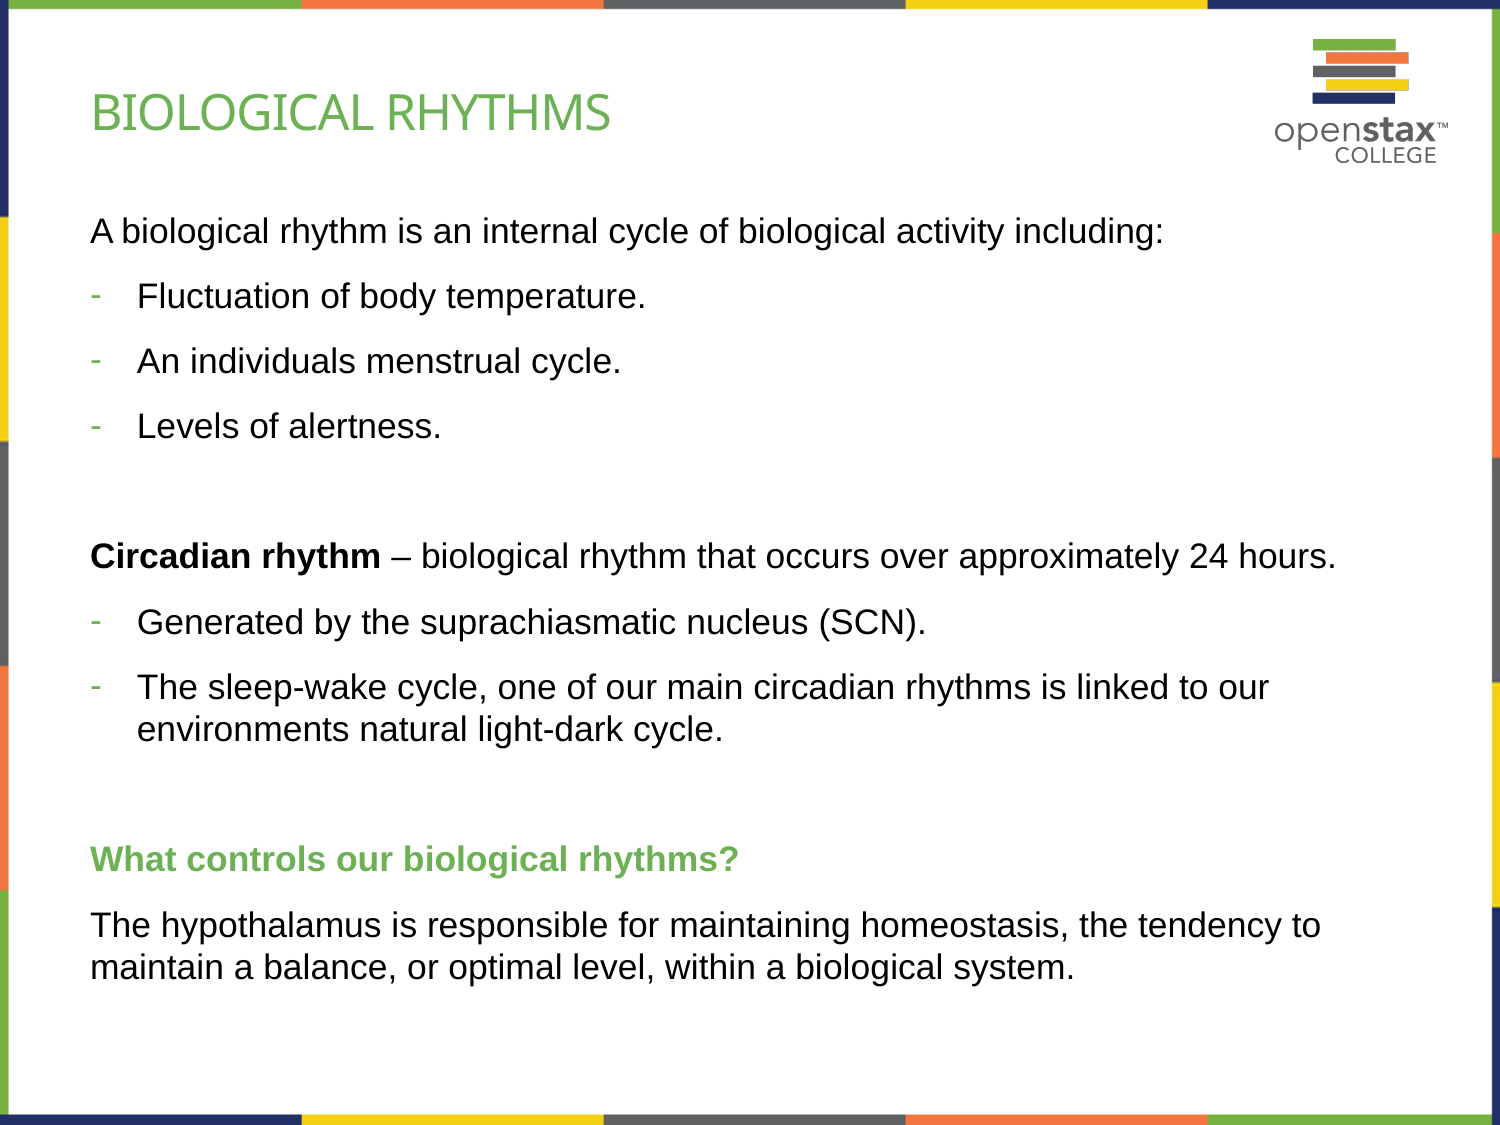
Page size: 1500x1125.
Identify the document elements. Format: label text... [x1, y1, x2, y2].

title BIOLOGICAL RHYTHMS [75, 39, 1274, 148]
picture [0, 0, 1500, 1125]
list A biological rhythm is an internal cycle of biological activity including: Fluctuation of body temperature. An individuals menstrual cycle. Levels of alertness. Circadian rhythm – biological rhythm that occurs over approximately 24 hours. Generated by the suprachiasmatic nucleus (SCN). The sleep-wake cycle, one of our main circadian rhythms is linked to our environments natural light-dark cycle. What controls our biological rhythms? The hypothalamus is responsible for maintaining homeostasis, the tendency to maintain a balance, or optimal level, within a biological system. [75, 200, 1448, 1064]
